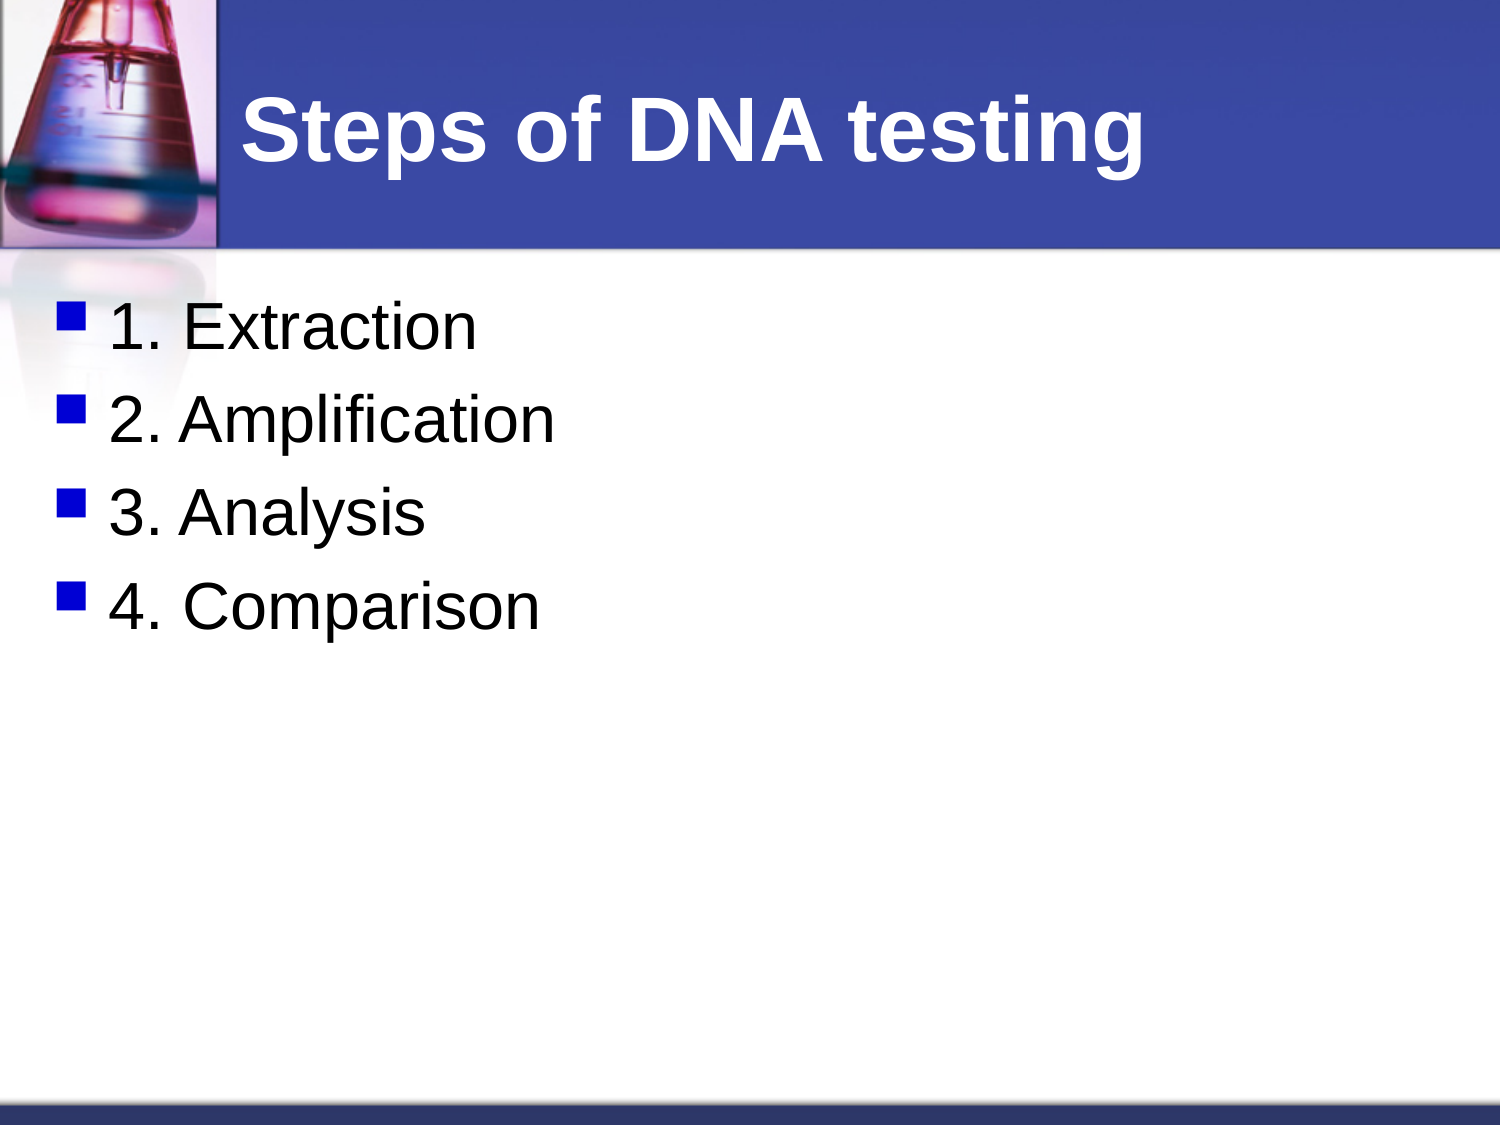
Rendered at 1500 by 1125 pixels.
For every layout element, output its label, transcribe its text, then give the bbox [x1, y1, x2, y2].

list 1. Extraction 2. Amplification 3. Analysis 4. Comparison [37, 274, 1451, 1076]
title Steps of DNA testing [224, 24, 1451, 226]
picture [0, 0, 1500, 1125]
